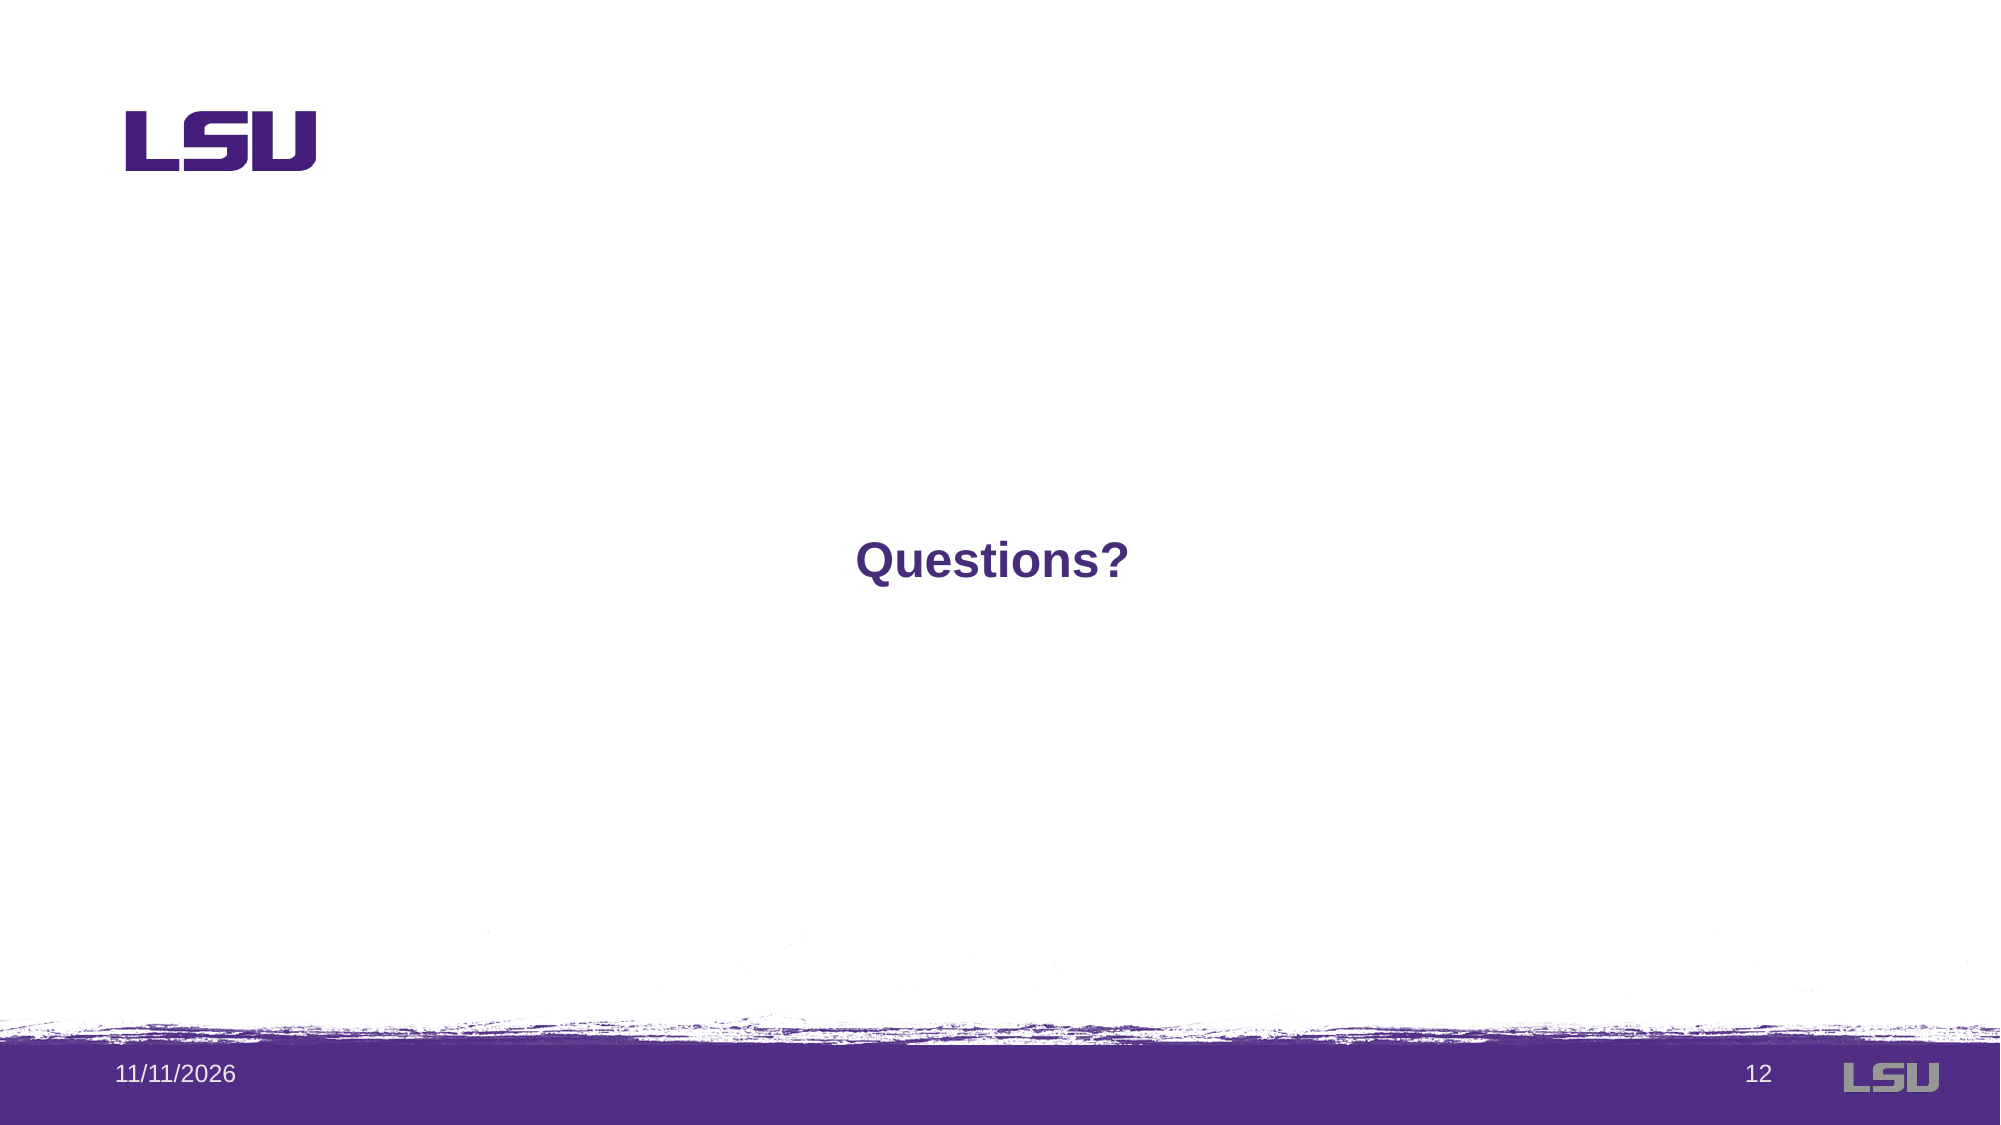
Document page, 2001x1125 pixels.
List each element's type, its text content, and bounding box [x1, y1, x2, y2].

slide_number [99, 1042, 550, 1103]
title Questions? [619, 522, 1381, 563]
slide_number 13 [1337, 1042, 1788, 1103]
picture [0, 0, 2000, 1125]
